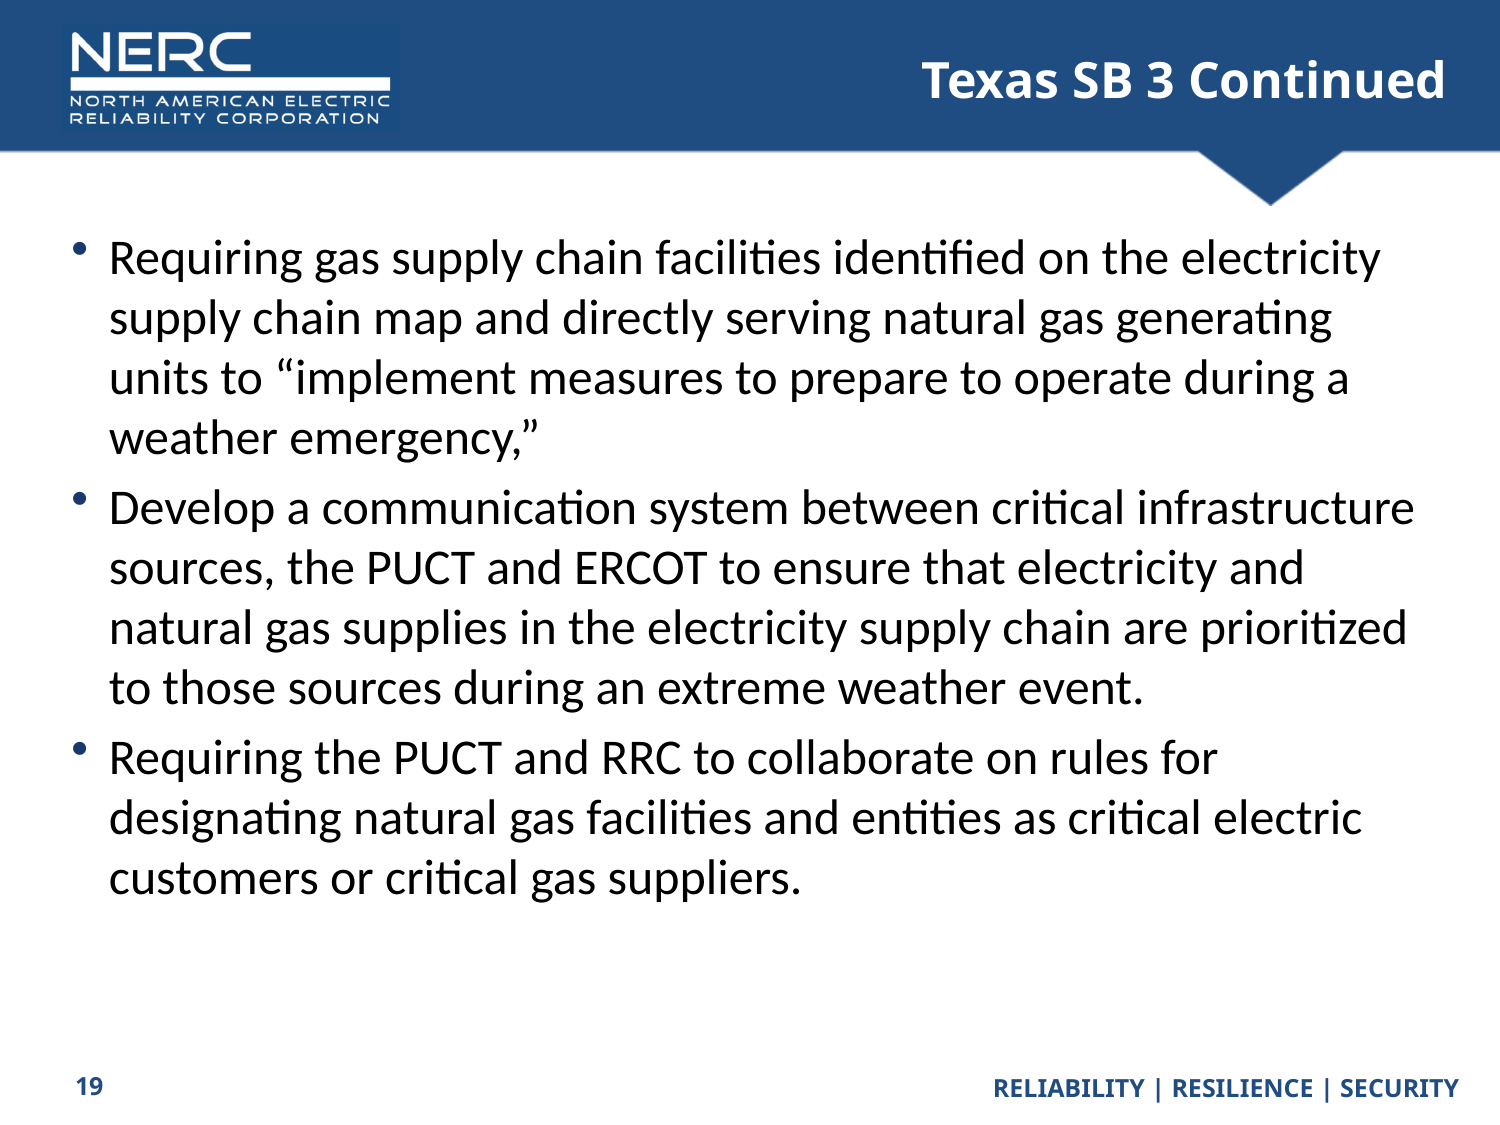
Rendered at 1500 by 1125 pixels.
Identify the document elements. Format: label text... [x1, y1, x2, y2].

list Requiring gas supply chain facilities identified on the electricity supply chain map and directly serving natural gas generating units to “implement measures to prepare to operate during a weather emergency,” Develop a communication system between critical infrastructure sources, the PUCT and ERCOT to ensure that electricity and natural gas supplies in the electricity supply chain are prioritized to those sources during an extreme weather event. Requiring the PUCT and RRC to collaborate on rules for designating natural gas facilities and entities as critical electric customers or critical gas suppliers. [56, 217, 1438, 1013]
picture [0, 0, 1500, 206]
title Texas SB 3 Continued [474, 24, 1463, 133]
